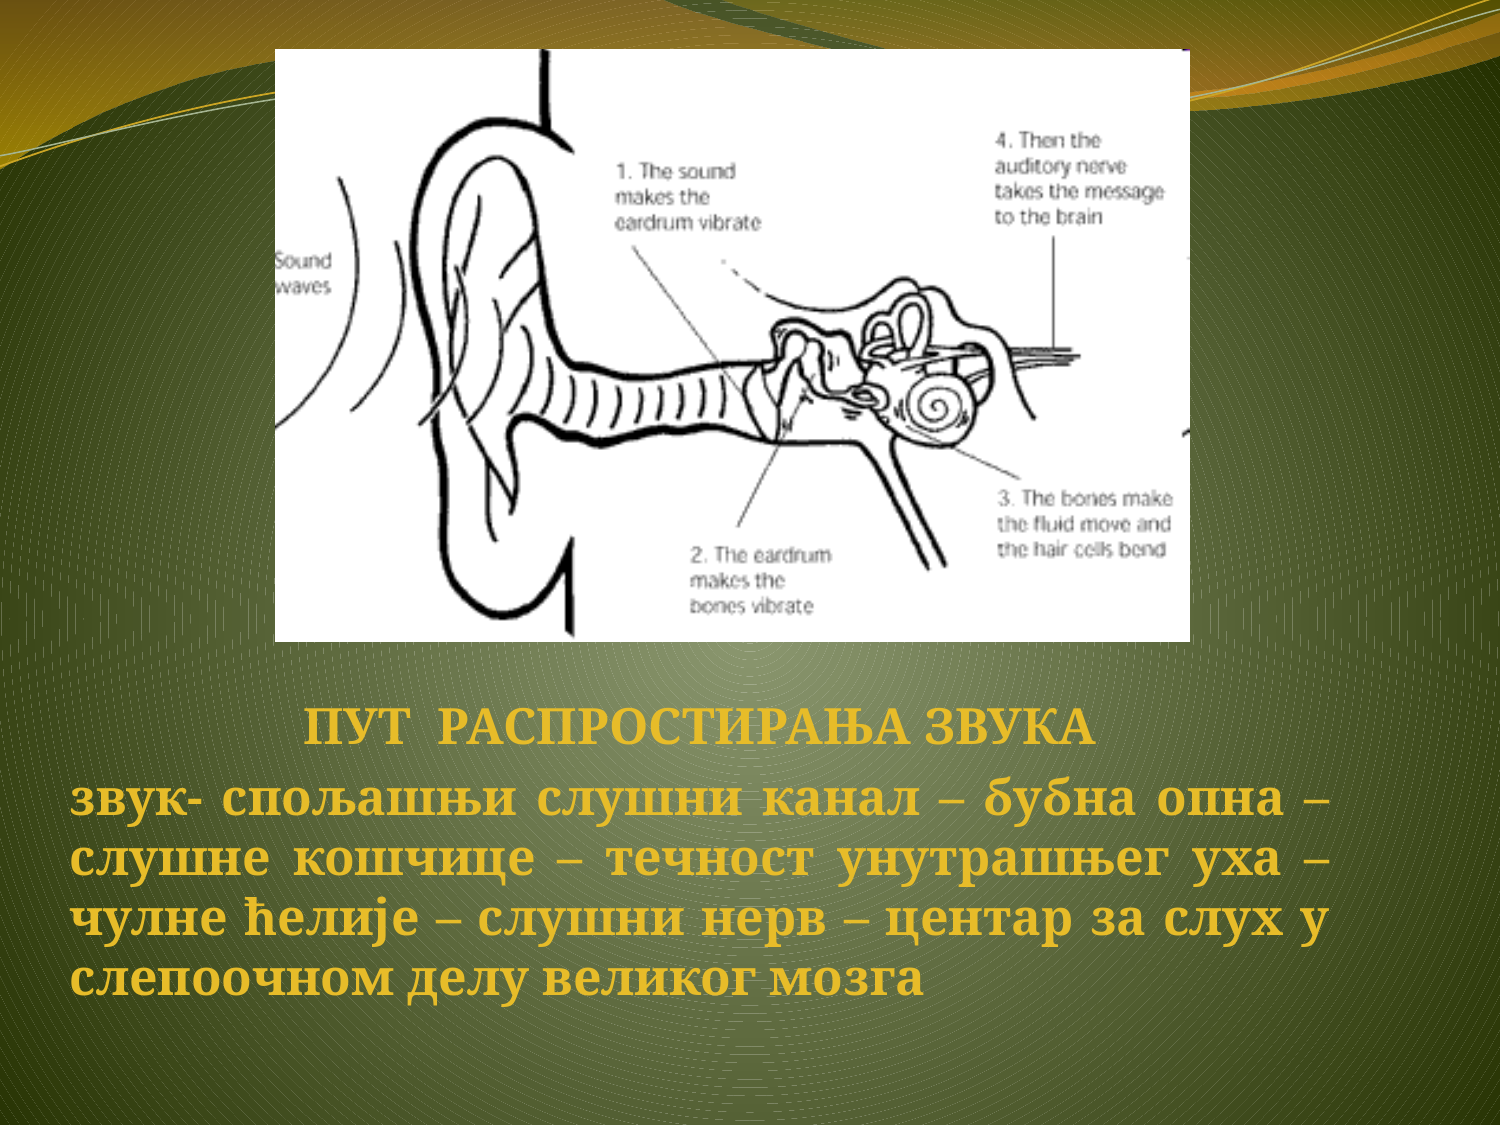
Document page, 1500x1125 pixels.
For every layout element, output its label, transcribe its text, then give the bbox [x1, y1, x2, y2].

list ПУТ РАСПРОСТИРАЊА ЗВУКА звук- спољашњи слушни канал – бубна опна – слушне кошчице – течност унутрашњег уха – чулне ћелије – слушни нерв – центар за слух у слепоочном делу великог мозга [62, 687, 1338, 936]
picture [274, 49, 1191, 642]
